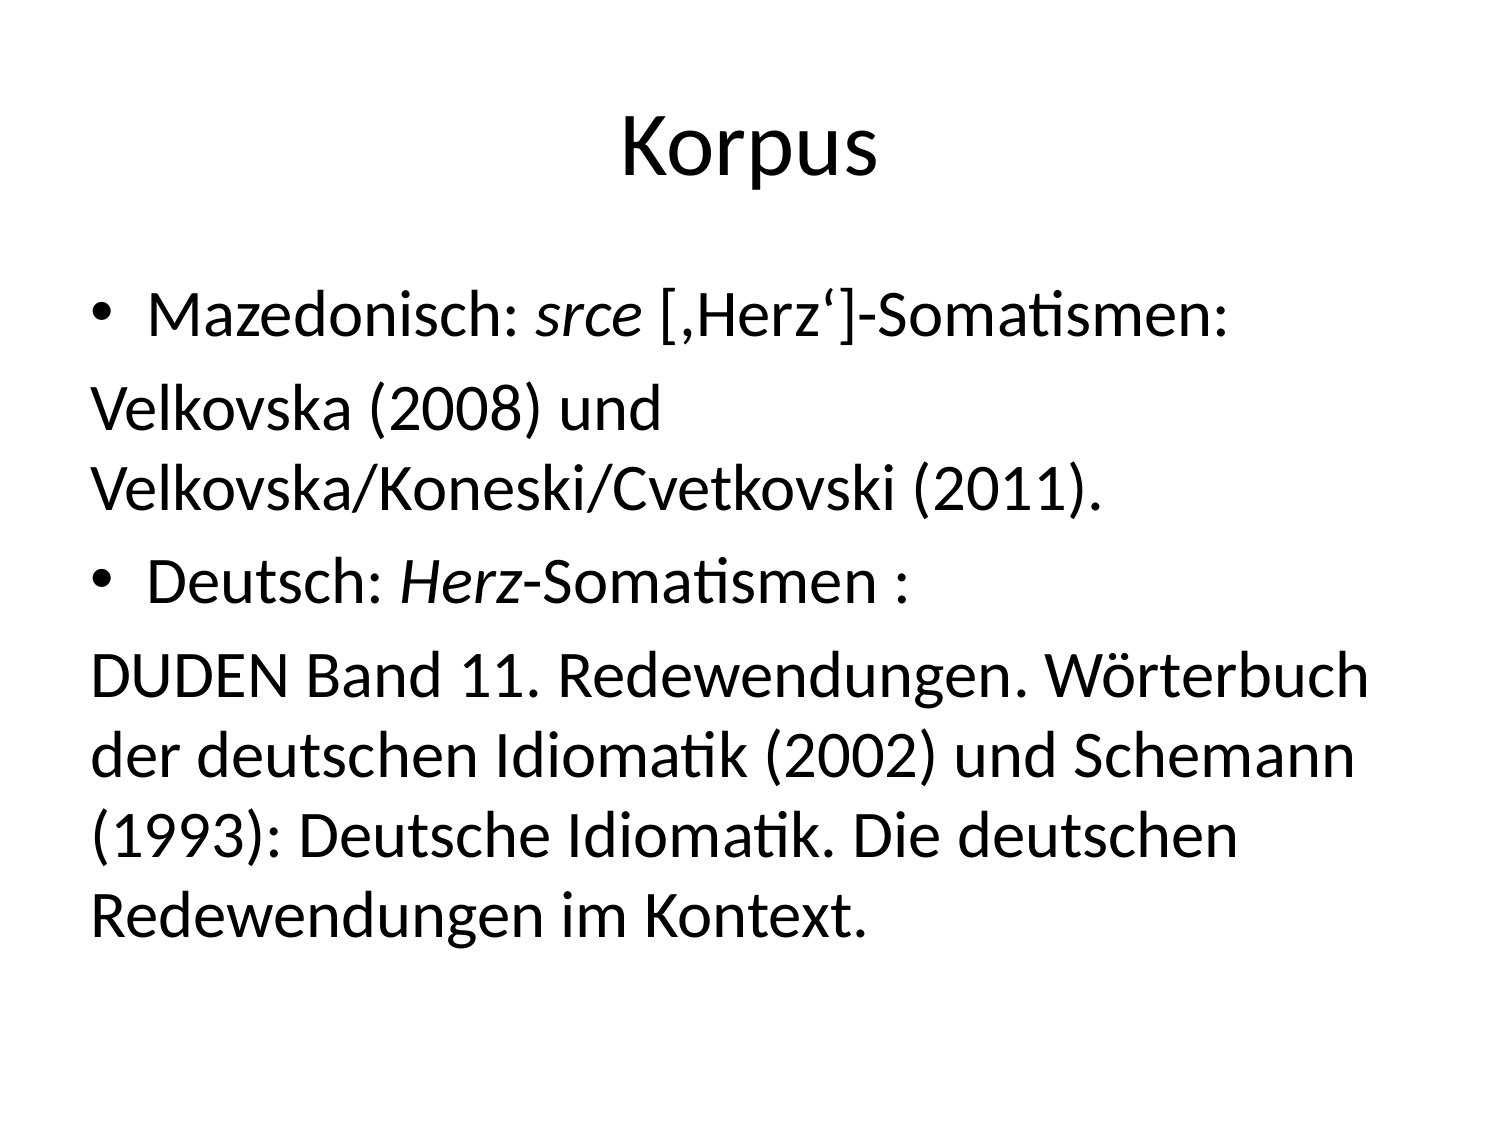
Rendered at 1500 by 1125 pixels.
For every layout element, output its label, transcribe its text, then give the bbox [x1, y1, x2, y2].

title Korpus [75, 45, 1425, 233]
list Mazedonisch: srce [,Herz‘]-Somatismen: Velkovska (2008) und Velkovska/Koneski/Cvetkovski (2011). Deutsch: Herz-Somatismen : DUDEN Band 11. Redewendungen. Wörterbuch der deutschen Idiomatik (2002) und Schemann (1993): Deutsche Idiomatik. Die deutschen Redewendungen im Kontext. [75, 262, 1463, 1005]
